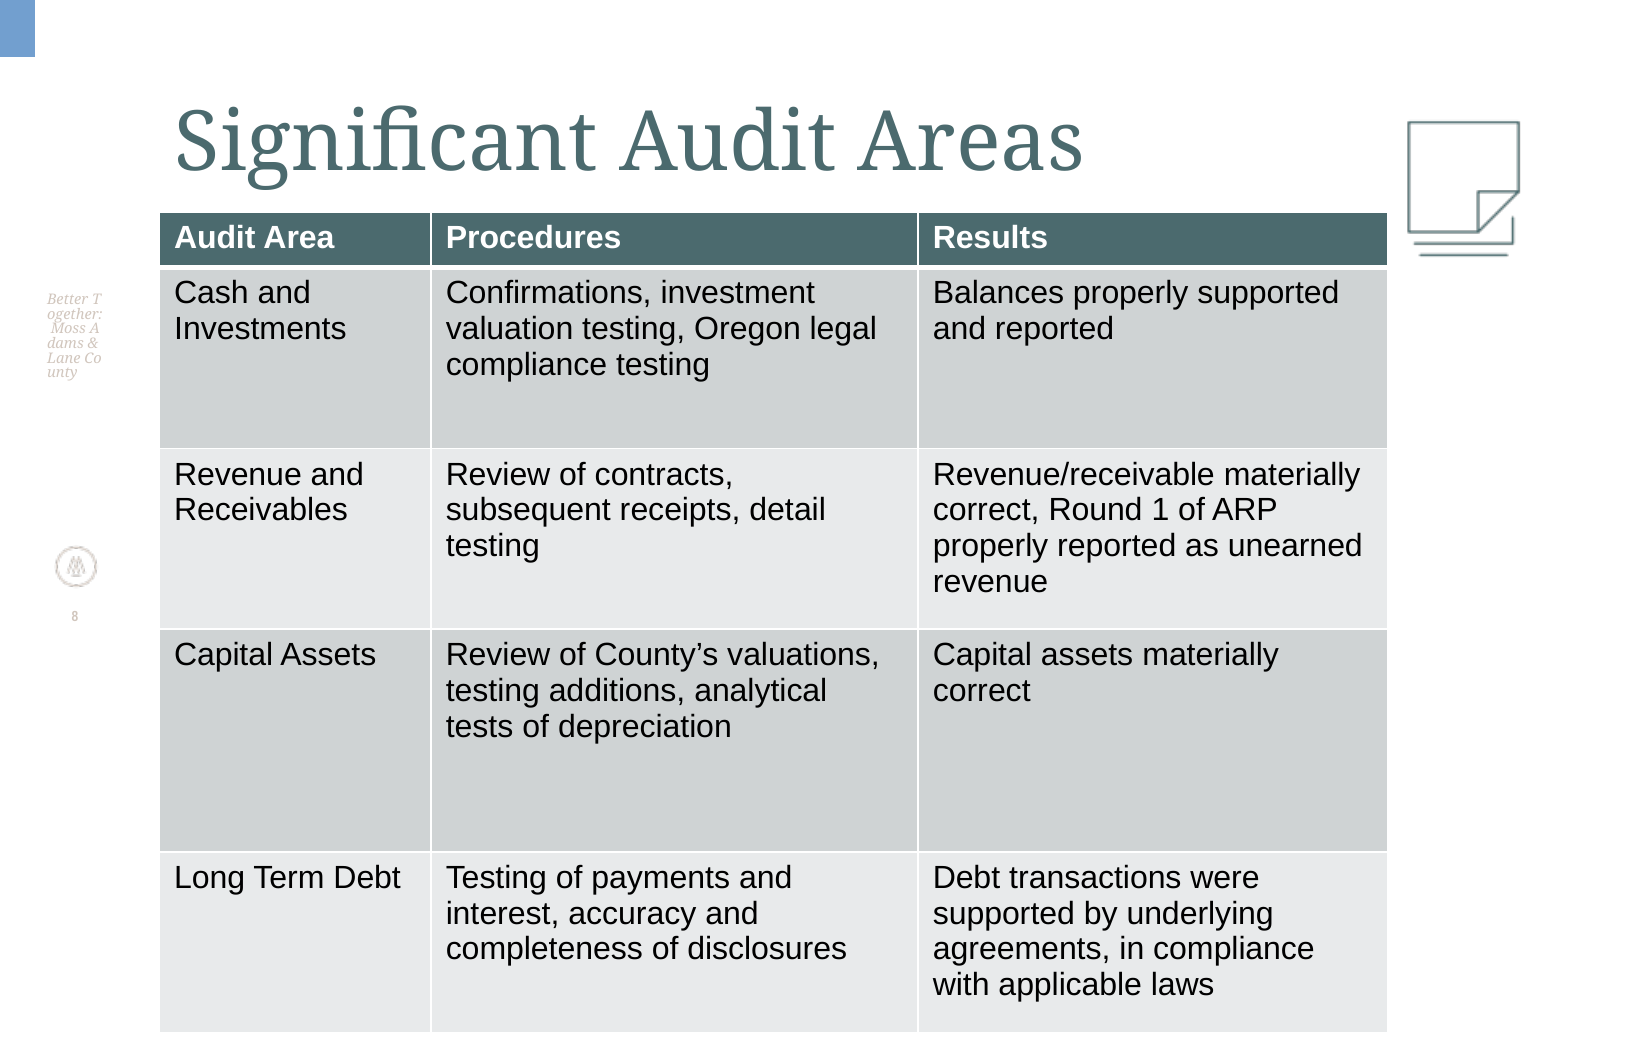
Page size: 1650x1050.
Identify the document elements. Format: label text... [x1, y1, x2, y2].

table_cell Cash and Investments [160, 270, 430, 448]
table_header Audit Area [160, 213, 430, 265]
table_cell Balances properly supported and reported [919, 270, 1387, 448]
title Significant Audit Areas [174, 74, 1538, 188]
table_cell Confirmations, investment valuation testing, Oregon legal compliance testing [432, 270, 917, 448]
footer Better Together: Moss Adams & Lane County [47, 74, 103, 525]
table_cell Capital assets materially correct [919, 630, 1387, 851]
table_cell Revenue and Receivables [160, 449, 430, 628]
table_cell Debt transactions were supported by underlying agreements, in compliance with applicable laws [919, 853, 1387, 1032]
table_cell Testing of payments and interest, accuracy and completeness of disclosures [432, 853, 917, 1032]
table_cell Long Term Debt [160, 853, 430, 1032]
picture [1387, 112, 1538, 263]
table_header Results [919, 213, 1387, 265]
table_header Procedures [432, 213, 917, 265]
table_cell Review of contracts, subsequent receipts, detail testing [432, 449, 917, 628]
table_cell Revenue/receivable materially correct, Round 1 of ARP properly reported as unearned revenue [919, 449, 1387, 628]
table_cell Review of County’s valuations, testing additions, analytical tests of depreciation [432, 630, 917, 851]
table_cell Capital Assets [160, 630, 430, 851]
slide_number 8 [47, 606, 103, 664]
